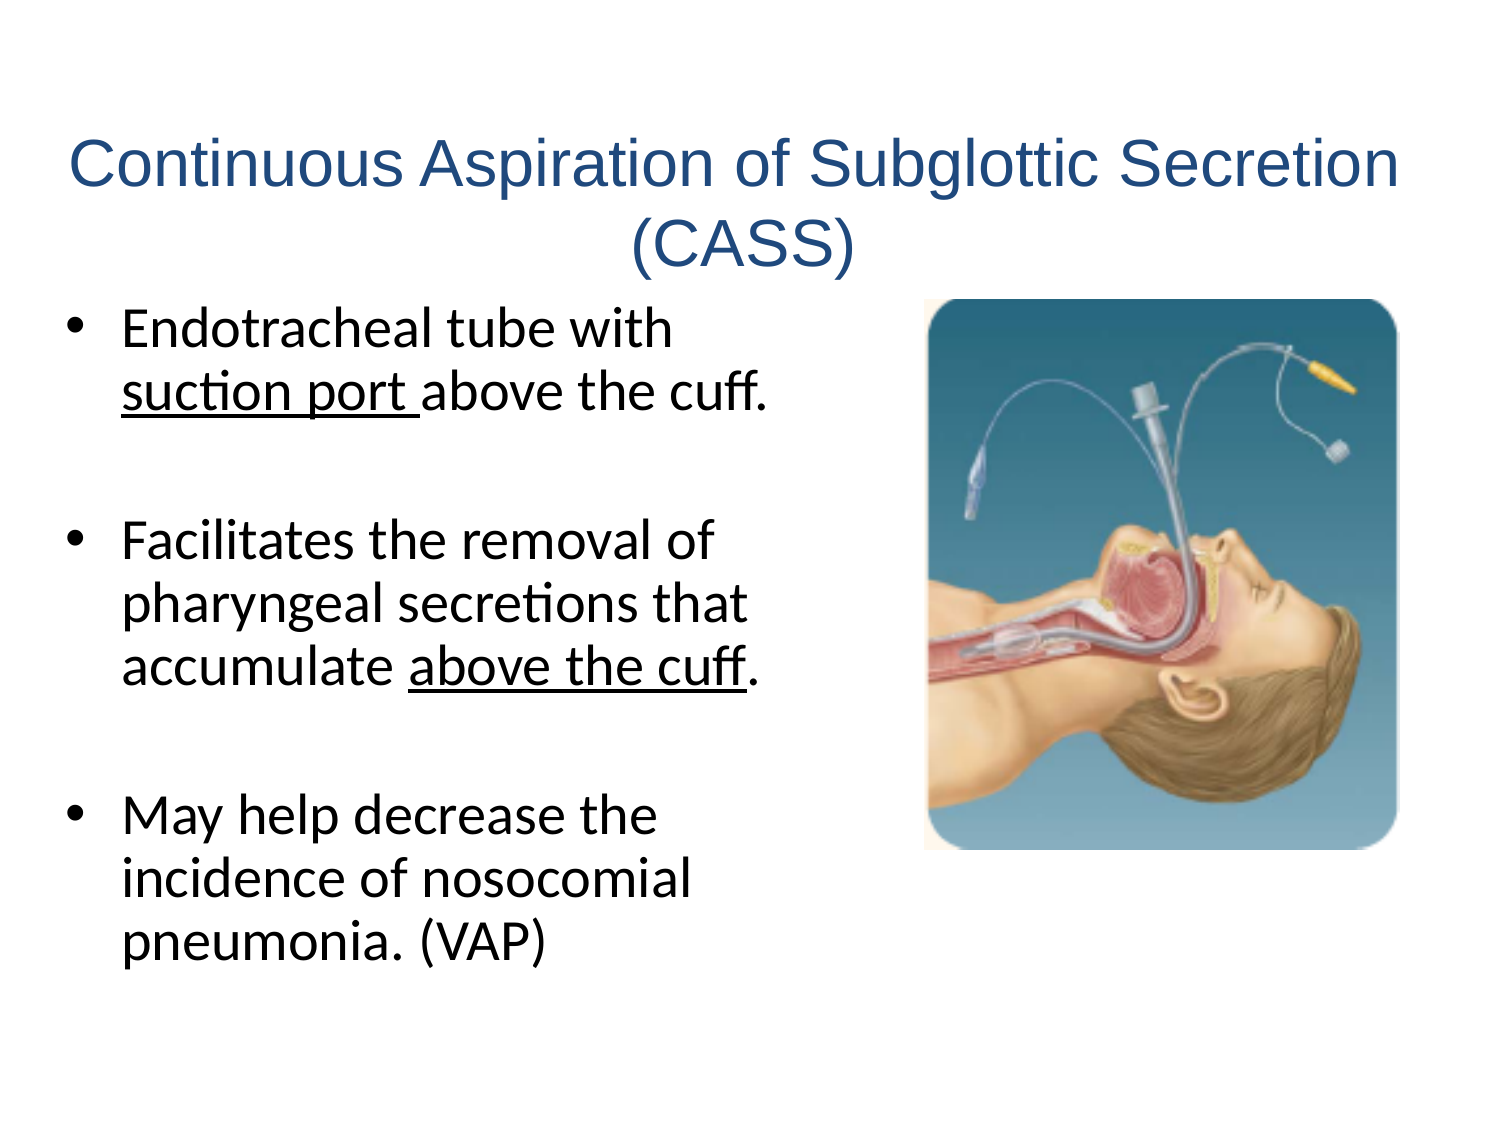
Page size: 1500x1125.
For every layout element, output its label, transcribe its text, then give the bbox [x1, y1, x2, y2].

picture [924, 299, 1400, 851]
list Endotracheal tube with suction port above the cuff. Facilitates the removal of pharyngeal secretions that accumulate above the cuff. May help decrease the incidence of nosocomial pneumonia. (VAP) [50, 289, 800, 1027]
text_box Continuous Aspiration of Subglottic Secretion (CASS) [50, 112, 1438, 288]
